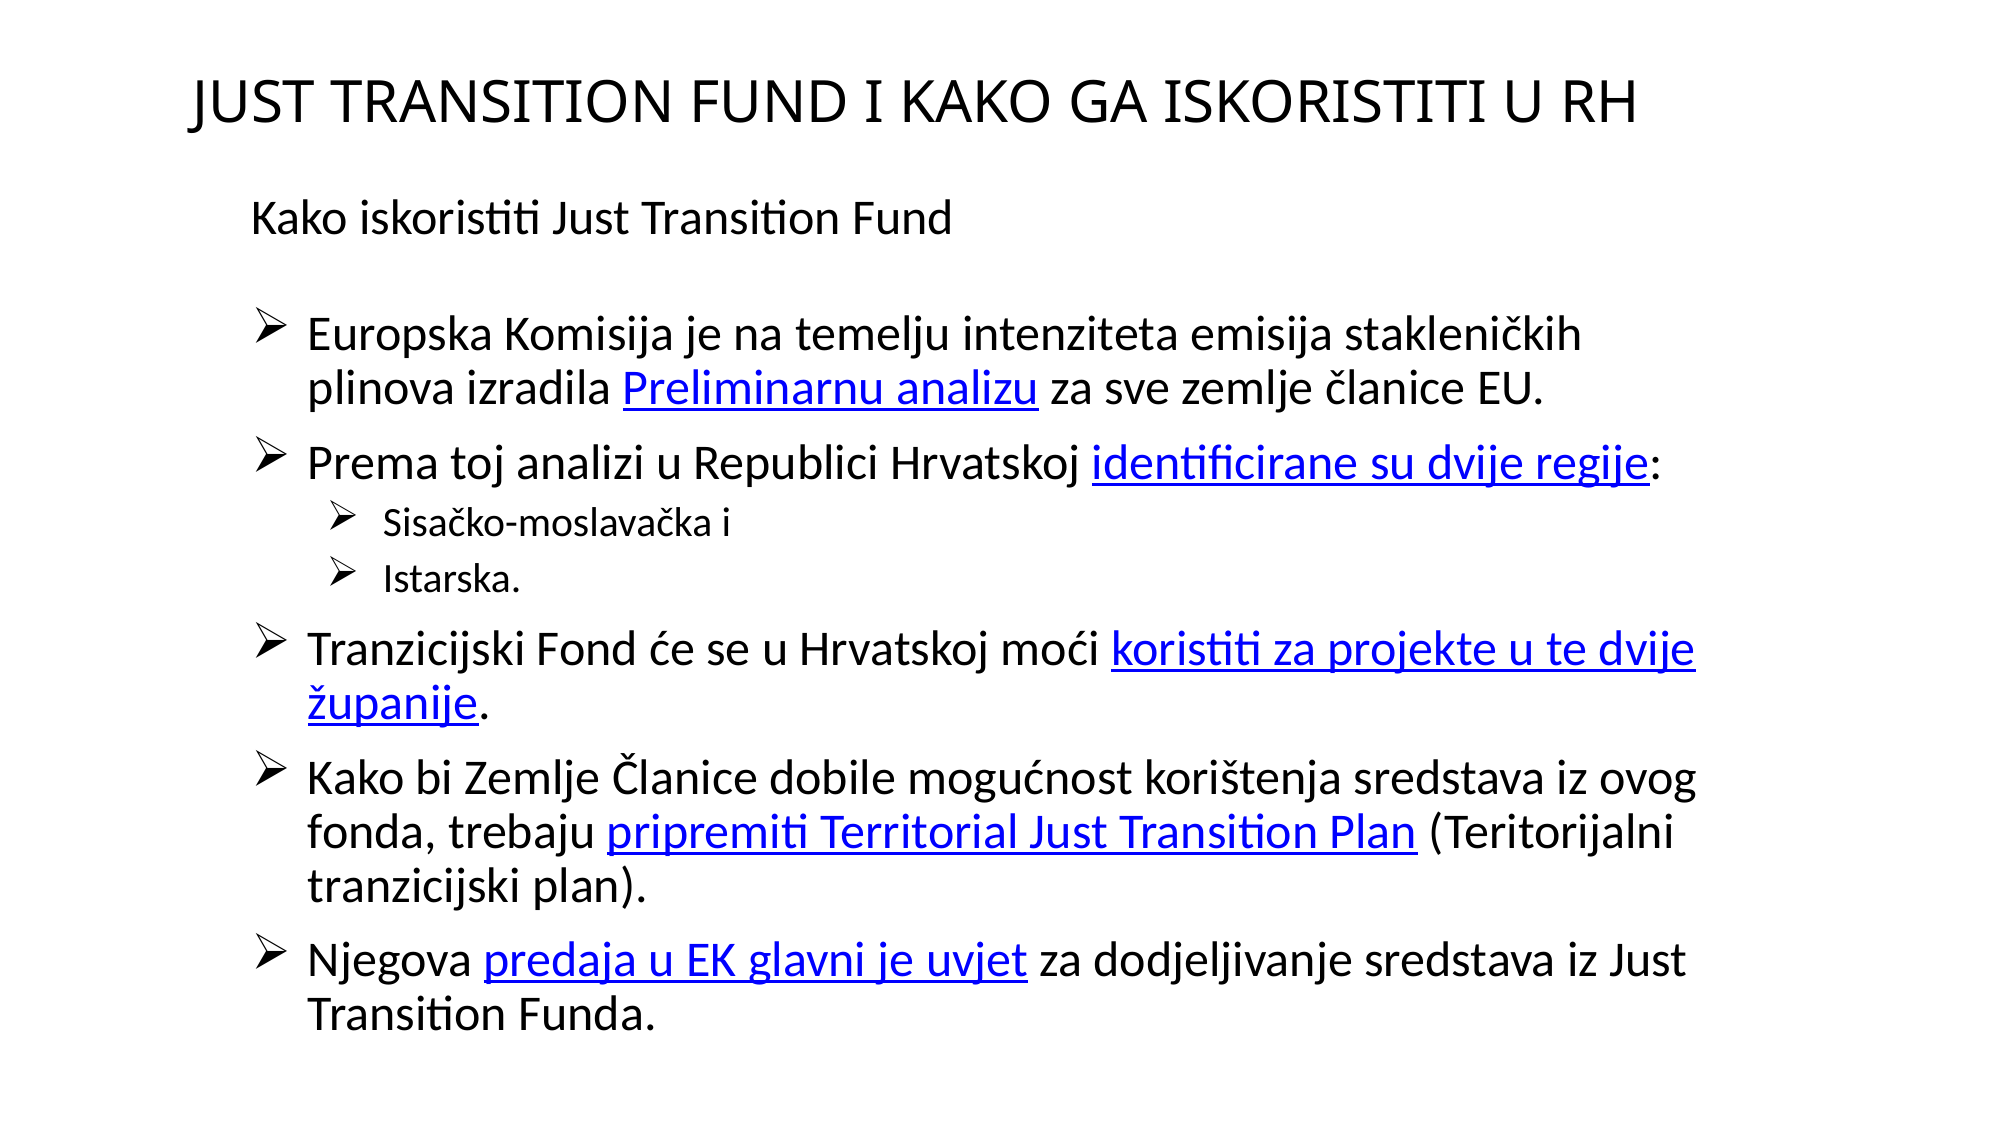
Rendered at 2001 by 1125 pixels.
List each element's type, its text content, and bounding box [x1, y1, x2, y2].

subtitle Kako iskoristiti Just Transition Fund Europska Komisija je na temelju intenziteta emisija stakleničkih plinova izradila Preliminarnu analizu za sve zemlje članice EU. Prema toj analizi u Republici Hrvatskoj identificirane su dvije regije: Sisačko-moslavačka i Istarska. Tranzicijski Fond će se u Hrvatskoj moći koristiti za projekte u te dvije županije. Kako bi Zemlje Članice dobile mogućnost korištenja sredstava iz ovog fonda, trebaju pripremiti Territorial Just Transition Plan (Teritorijalni tranzicijski plan). Njegova predaja u EK glavni je uvjet za dodjeljivanje sredstava iz Just Transition Funda. [236, 184, 1737, 1089]
title JUST TRANSITION FUND I KAKO GA ISKORISTITI U RH [165, 45, 1869, 143]
